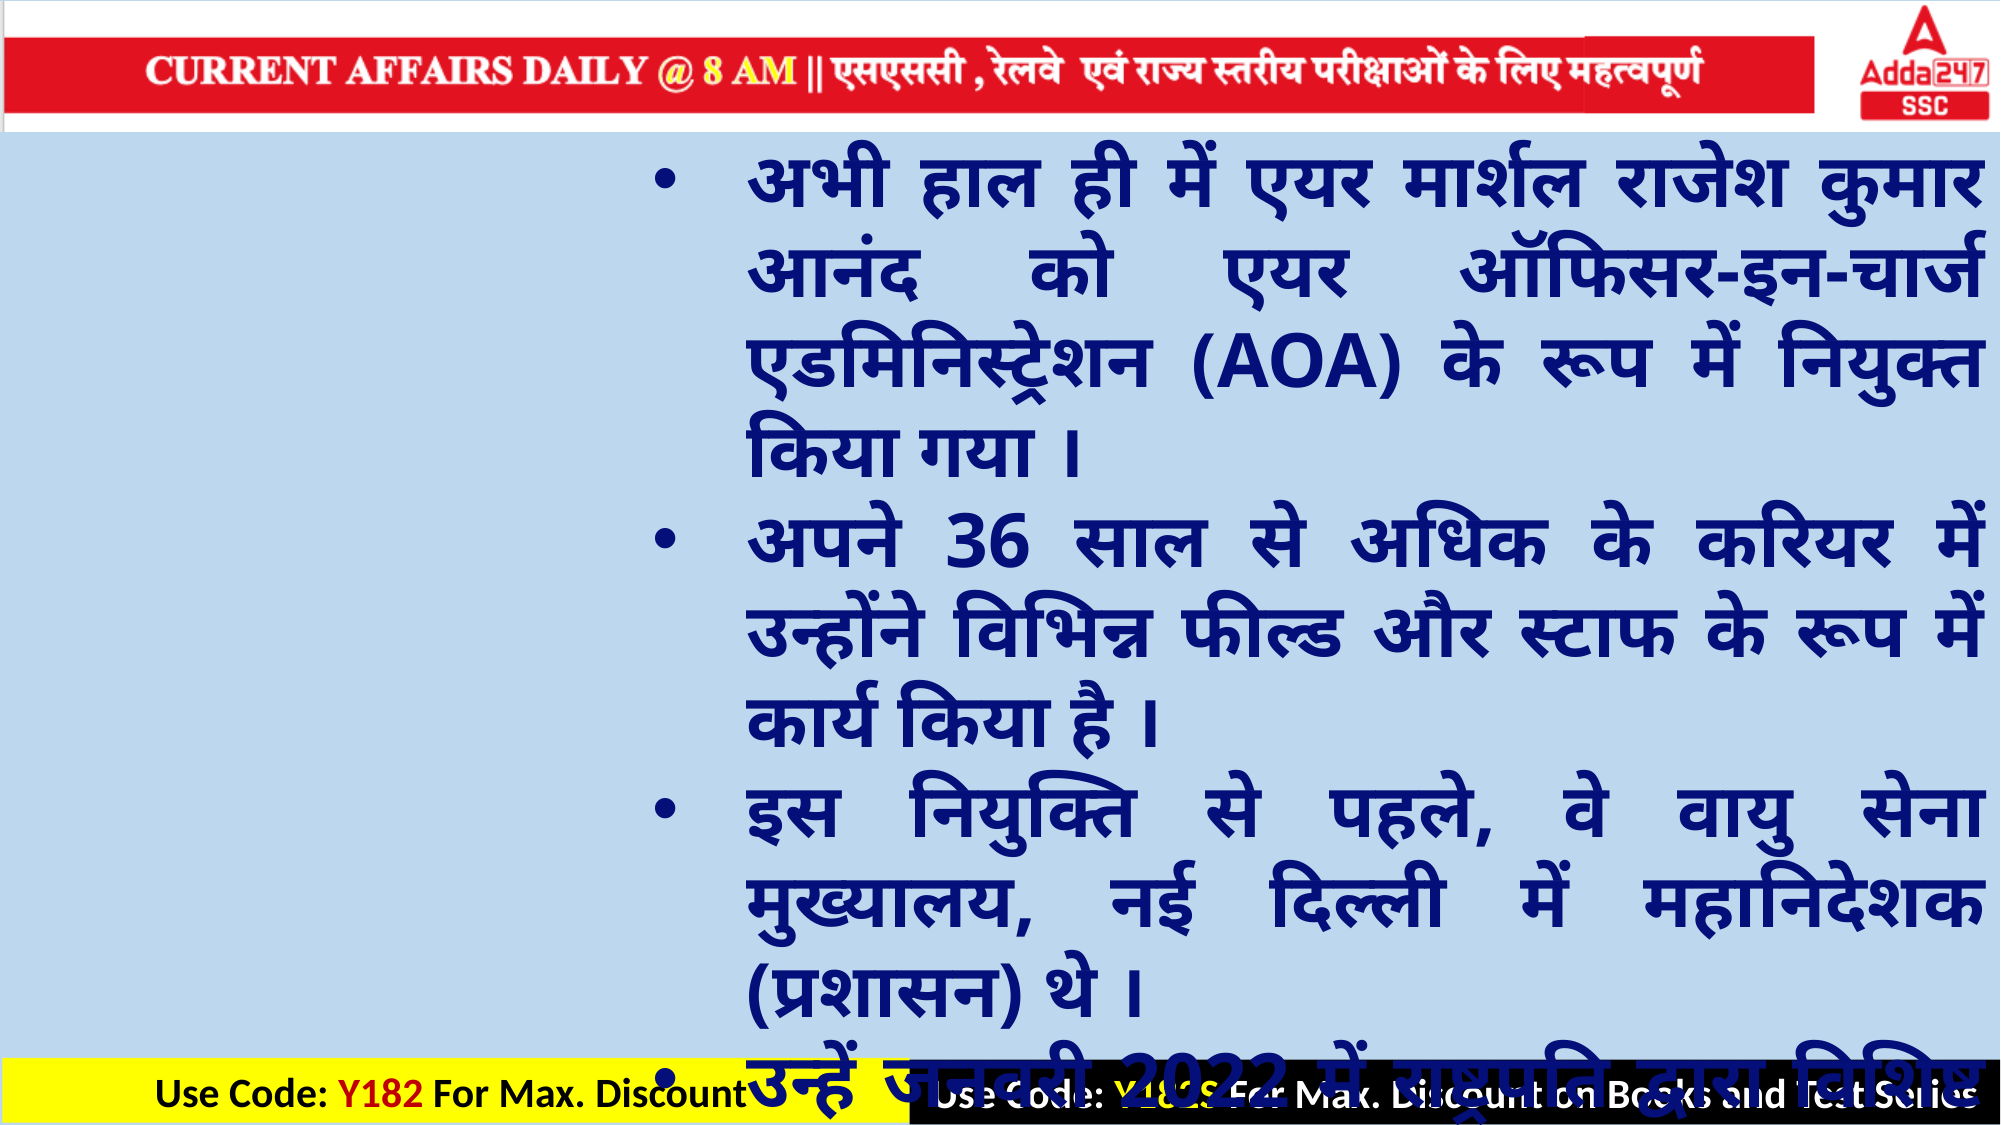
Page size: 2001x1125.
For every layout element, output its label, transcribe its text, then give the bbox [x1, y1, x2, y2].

text_box अभी हाल ही में एयर मार्शल राजेश कुमार आनंद को एयर ऑफिसर-इन-चार्ज एडमिनिस्ट्रेशन (AOA) के रूप में नियुक्त किया गया । अपने 36 साल से अधिक के करियर में उन्होंने विभिन्न फील्ड और स्टाफ के रूप में कार्य किया है । इस नियुक्ति से पहले, वे वायु सेना मुख्यालय, नई दिल्ली में महानिदेशक (प्रशासन) थे । उन्हें जनवरी 2022 में राष्ट्रपति द्वारा विशिष्ट सेवा मेडल से सम्मानित किया गया था । [637, 124, 2000, 1125]
picture [0, 1, 2000, 132]
